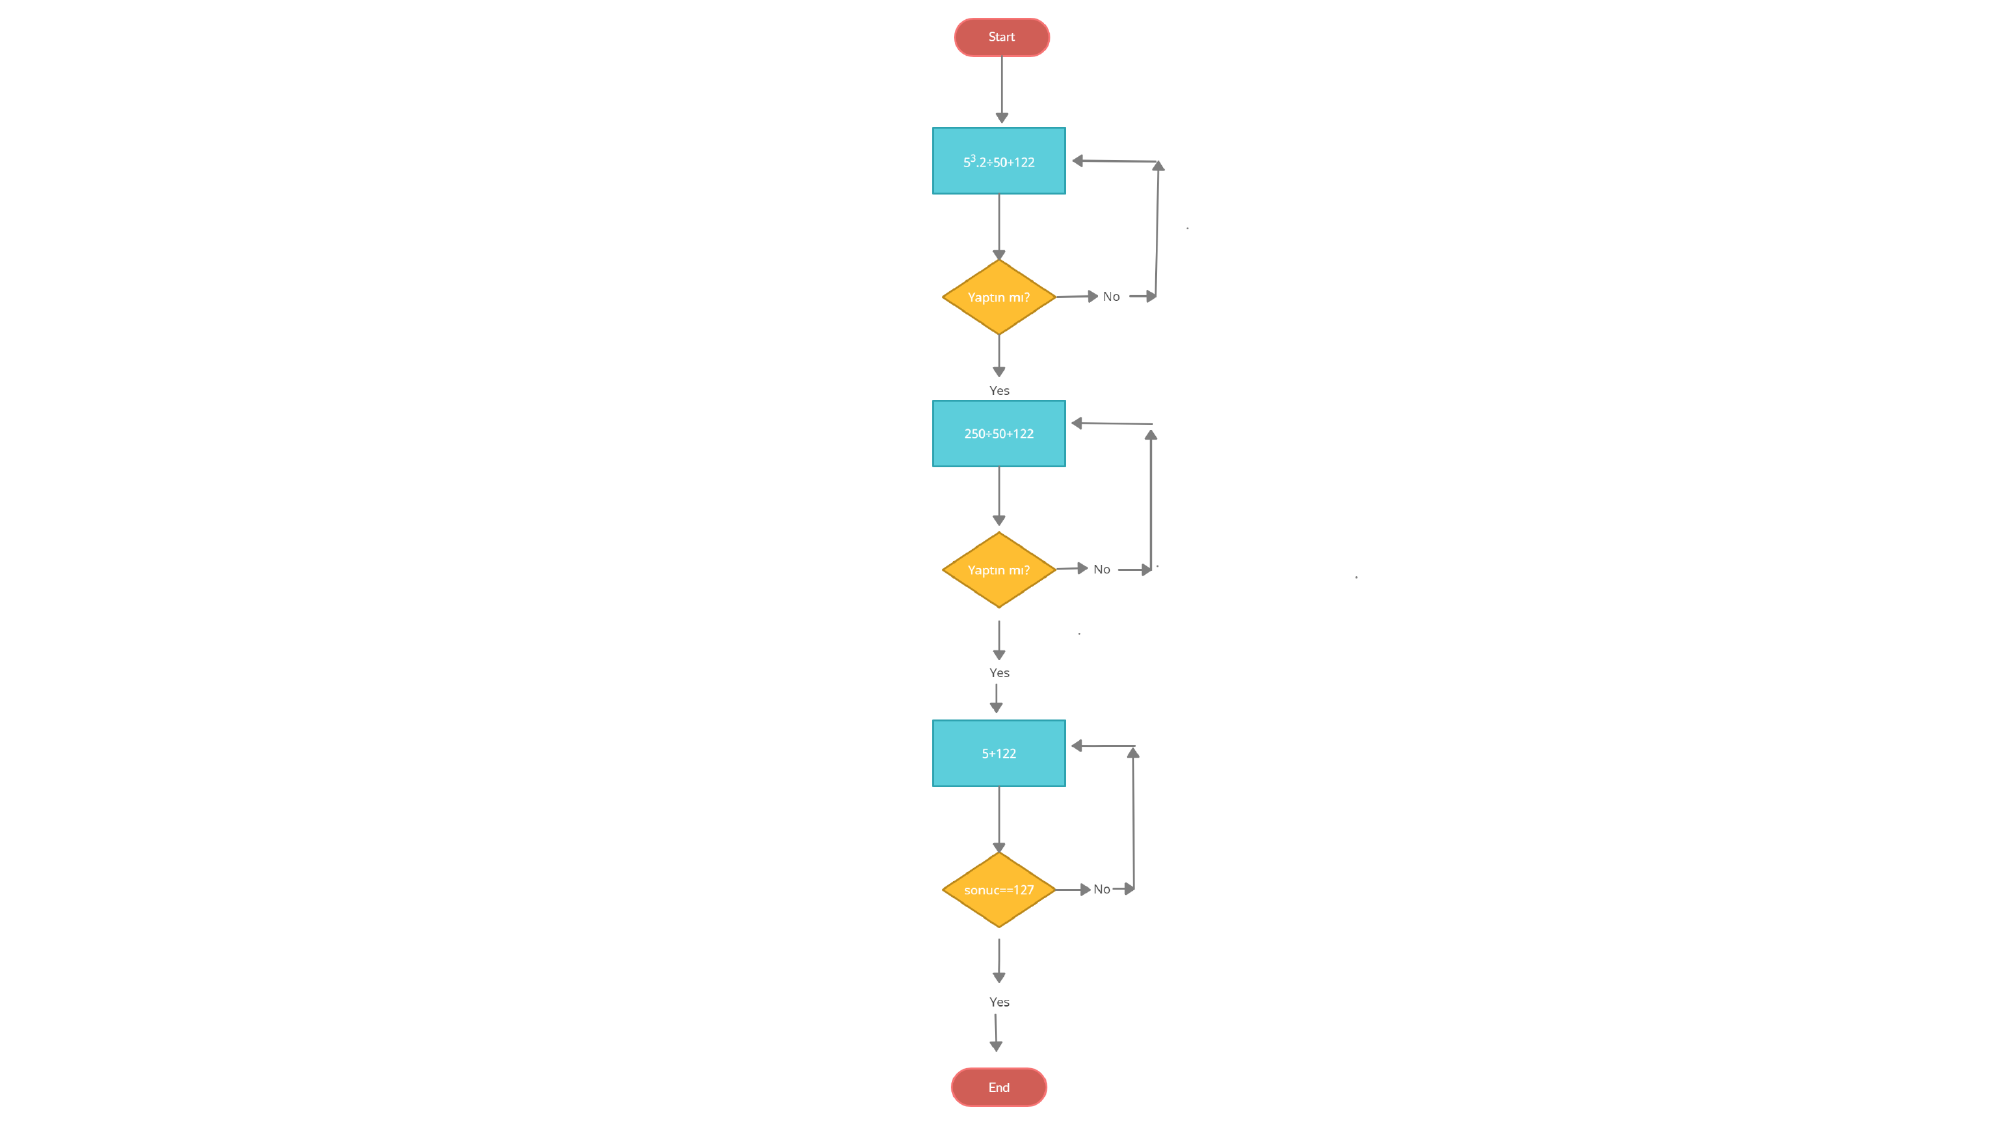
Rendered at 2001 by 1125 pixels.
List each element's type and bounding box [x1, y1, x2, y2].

list [914, 0, 1375, 1125]
